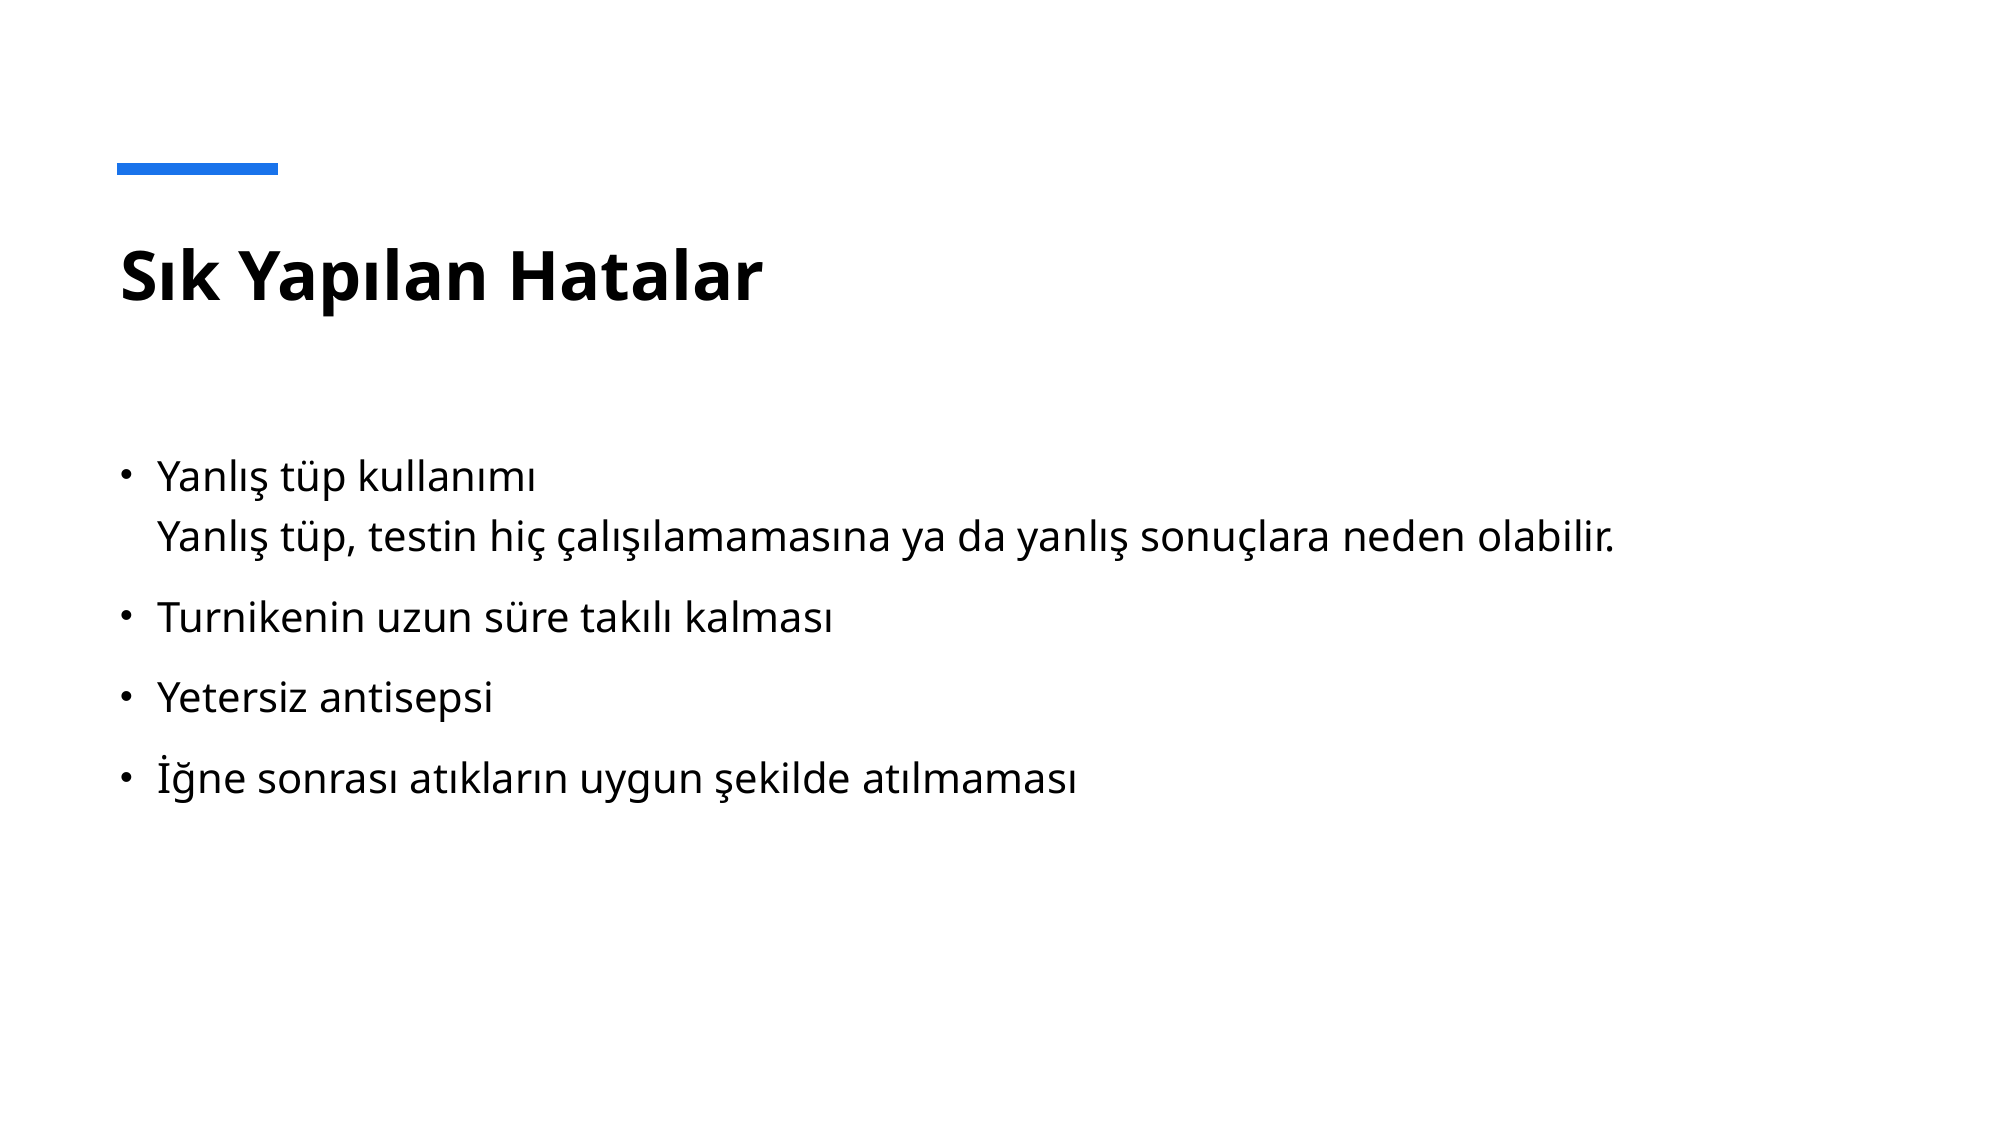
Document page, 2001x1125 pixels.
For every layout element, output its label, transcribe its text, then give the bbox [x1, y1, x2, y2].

list Yanlış tüp kullanımı Yanlış tüp, testin hiç çalışılamamasına ya da yanlış sonuçlara neden olabilir. Turnikenin uzun süre takılı kalması Yetersiz antisepsi İğne sonrası atıkların uygun şekilde atılmaması [105, 431, 1892, 1017]
title Sık Yapılan Hatalar [105, 224, 1892, 405]
